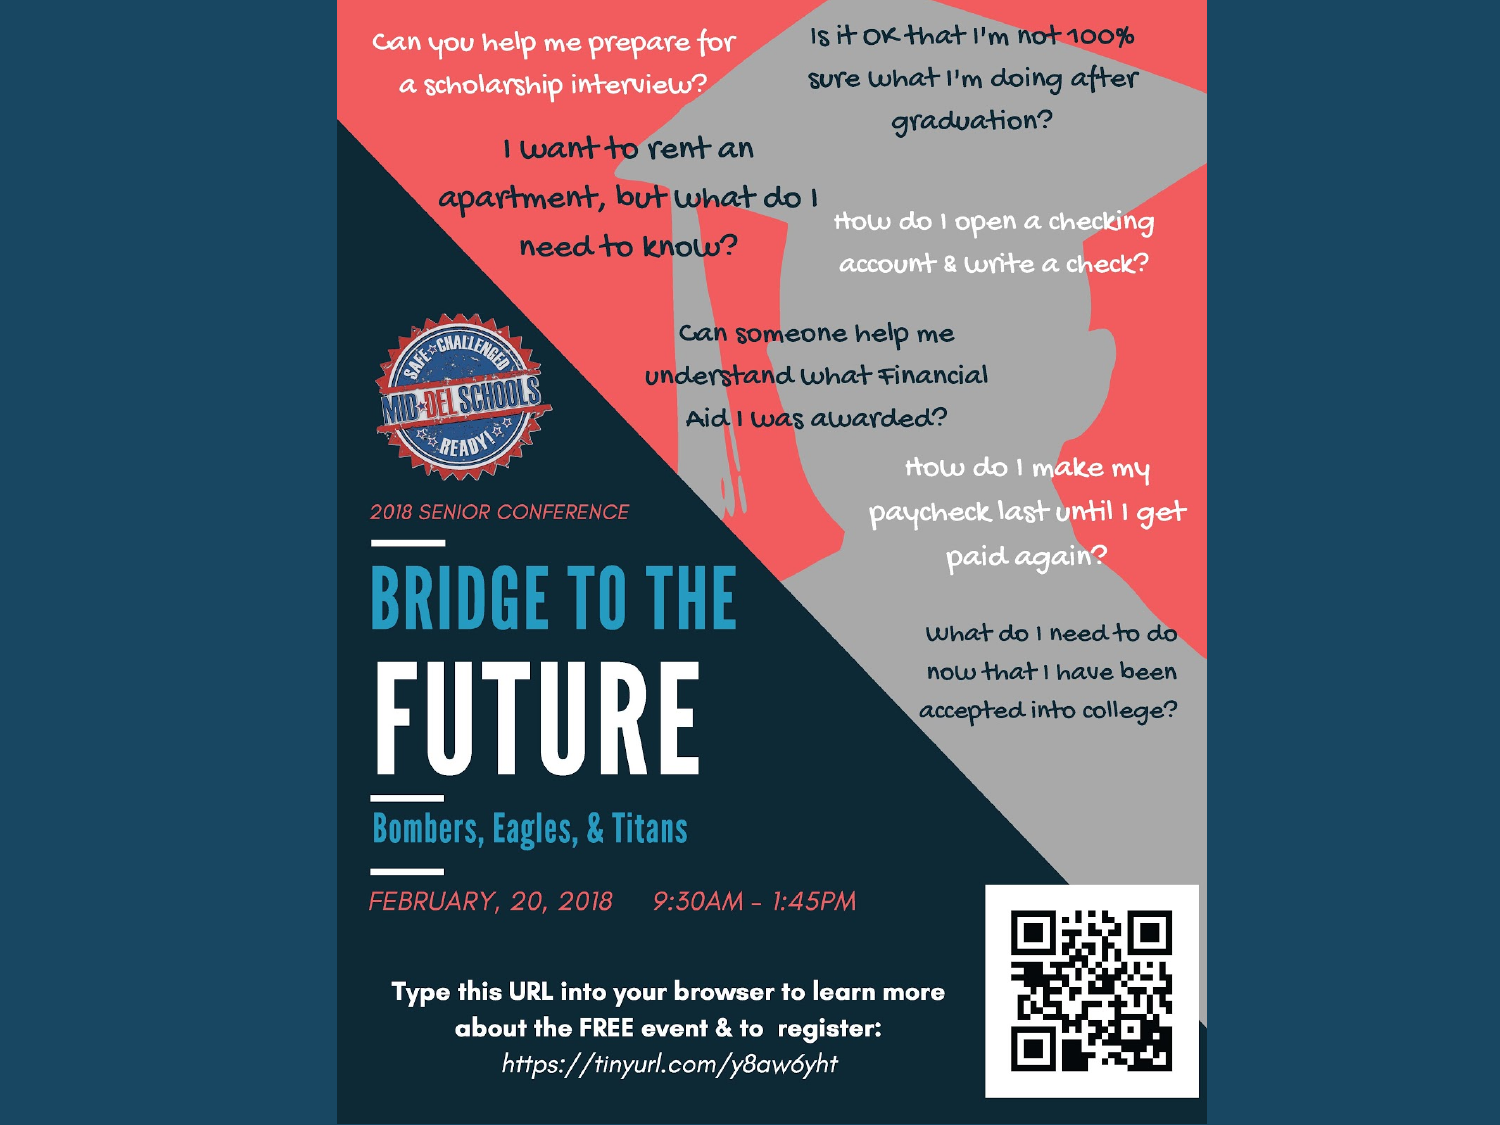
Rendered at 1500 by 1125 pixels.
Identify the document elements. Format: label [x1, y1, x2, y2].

picture [336, 0, 1207, 1125]
